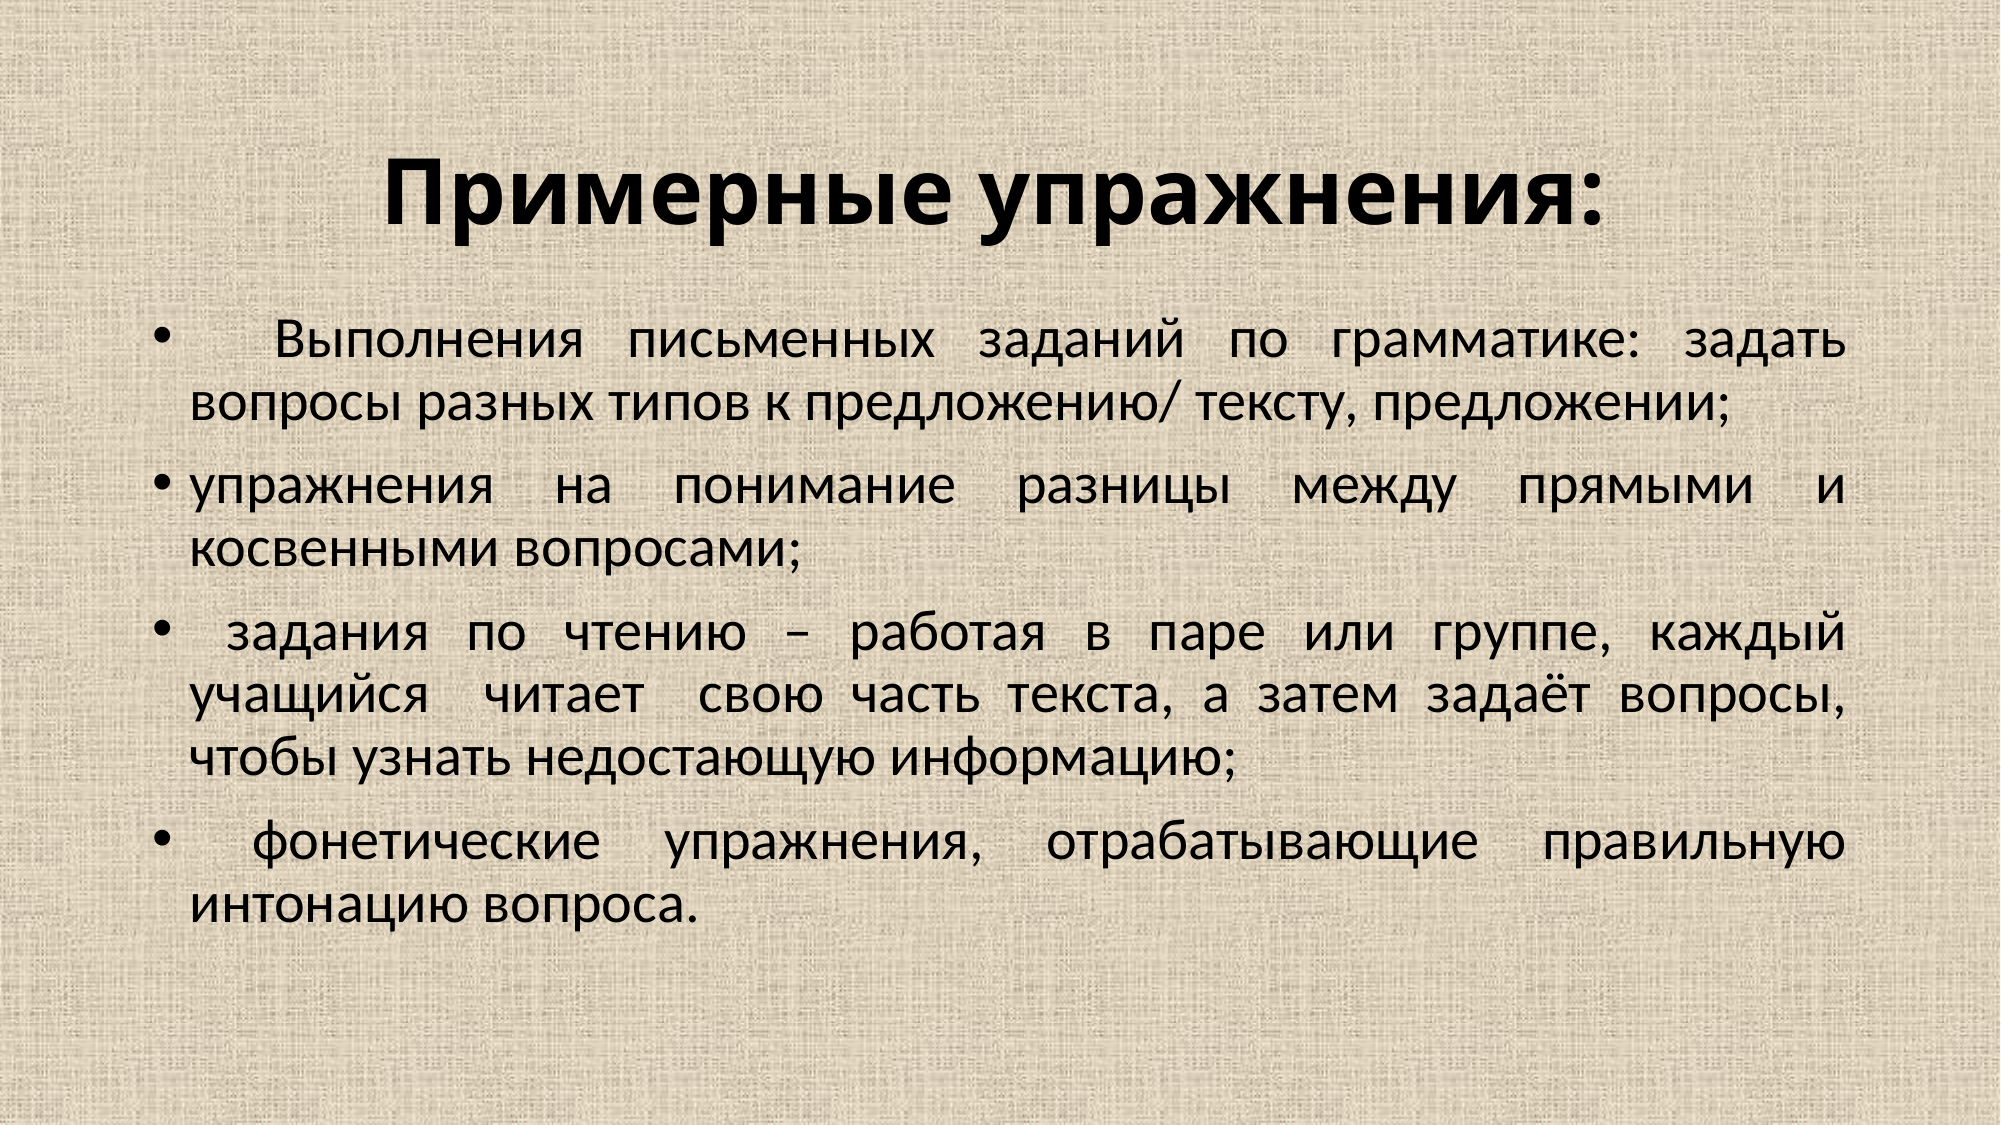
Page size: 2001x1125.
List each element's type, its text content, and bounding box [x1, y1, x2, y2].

text_box Примерные упражнения: [130, 137, 1856, 356]
text_box Выполнения письменных заданий по грамматике: задать вопросы разных типов к предложению/ тексту, предложении; упражнения на понимание разницы между прямыми и косвенными вопросами; задания по чтению – работая в паре или группе, каждый учащийся читает свою часть текста, а затем задаёт вопросы, чтобы узнать недостающую информацию; фонетические упражнения, отрабатывающие правильную интонацию вопроса. [137, 299, 1863, 1014]
picture [0, 0, 2001, 1125]
